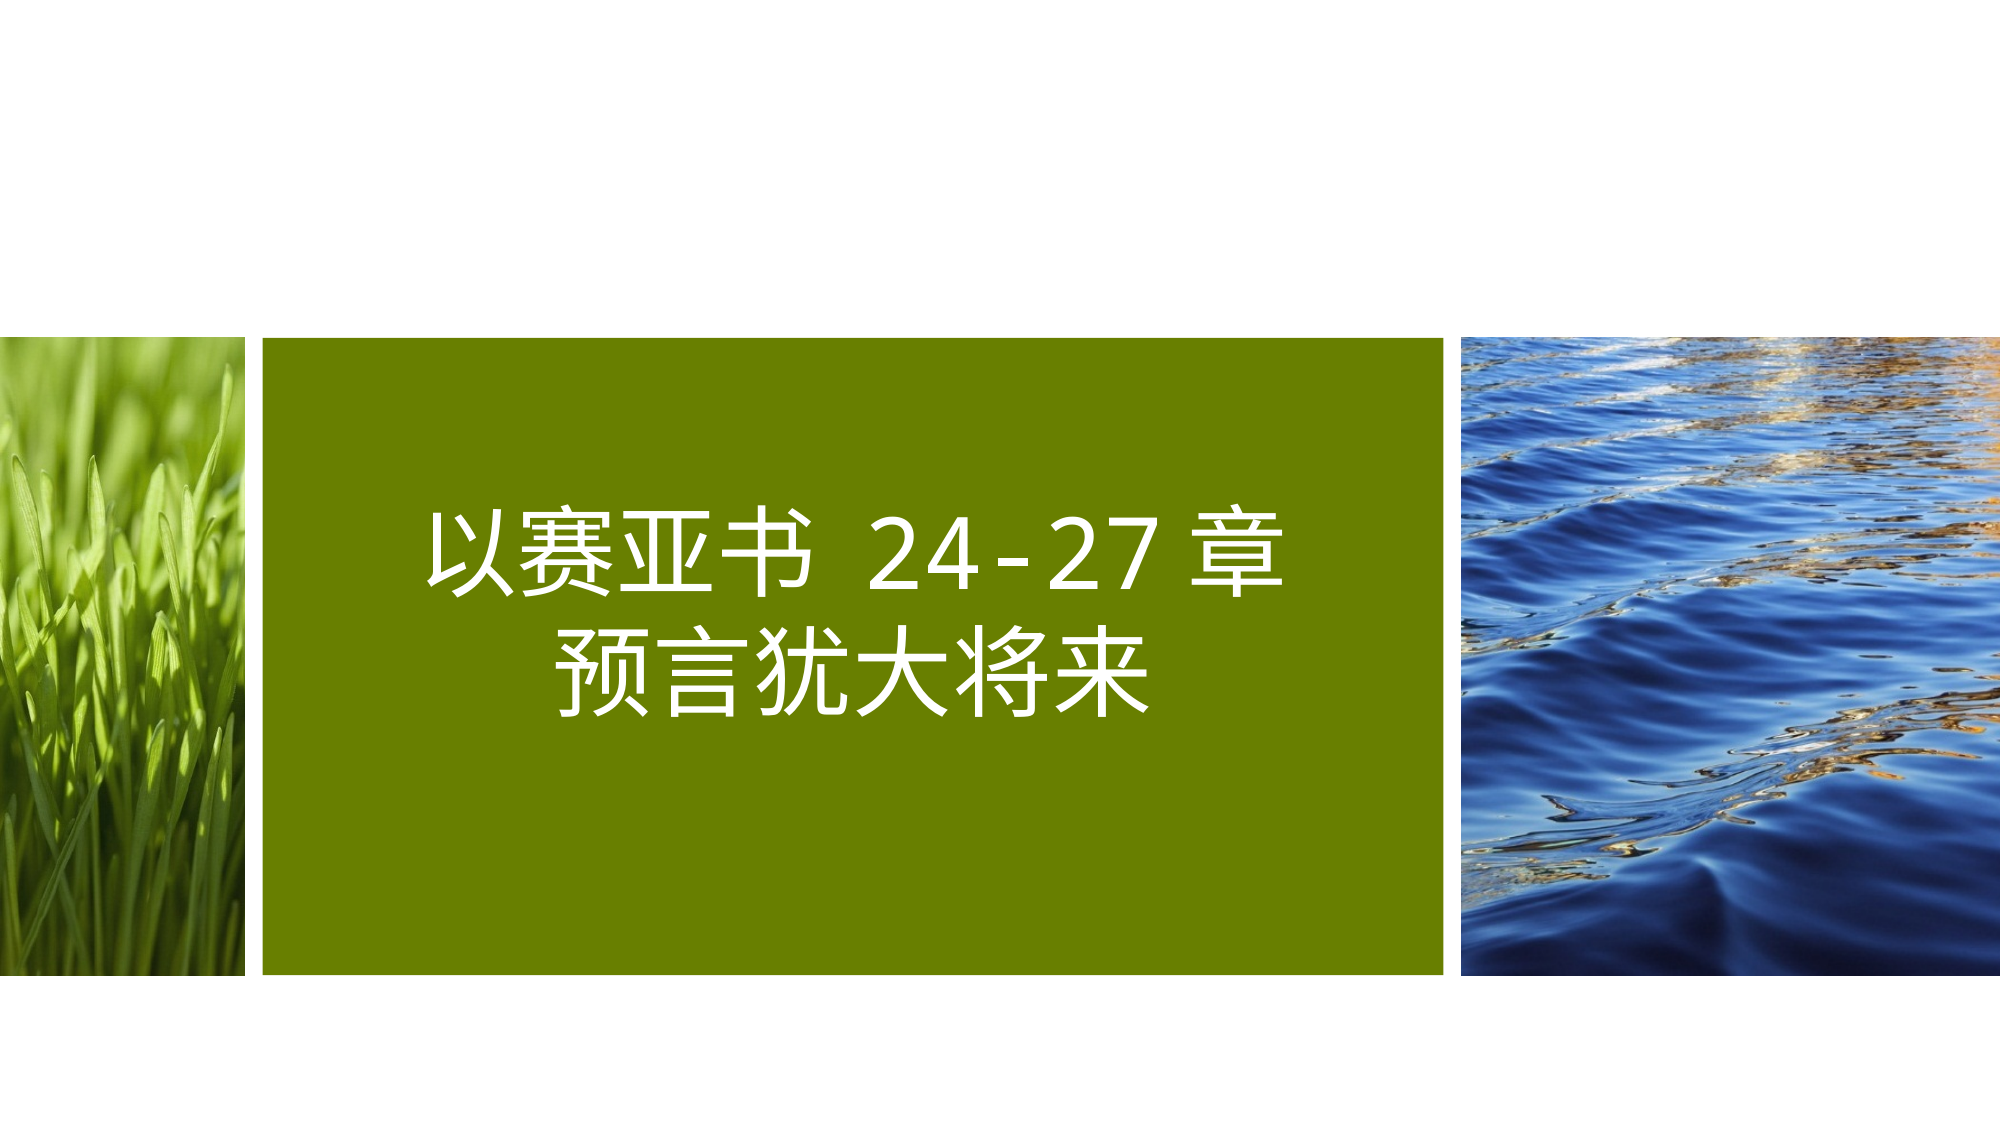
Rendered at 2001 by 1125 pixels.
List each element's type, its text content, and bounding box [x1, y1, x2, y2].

picture [0, 337, 245, 976]
picture [1461, 337, 2000, 976]
title 以赛亚书 24-27章 预言犹大将来 [282, 450, 1423, 737]
